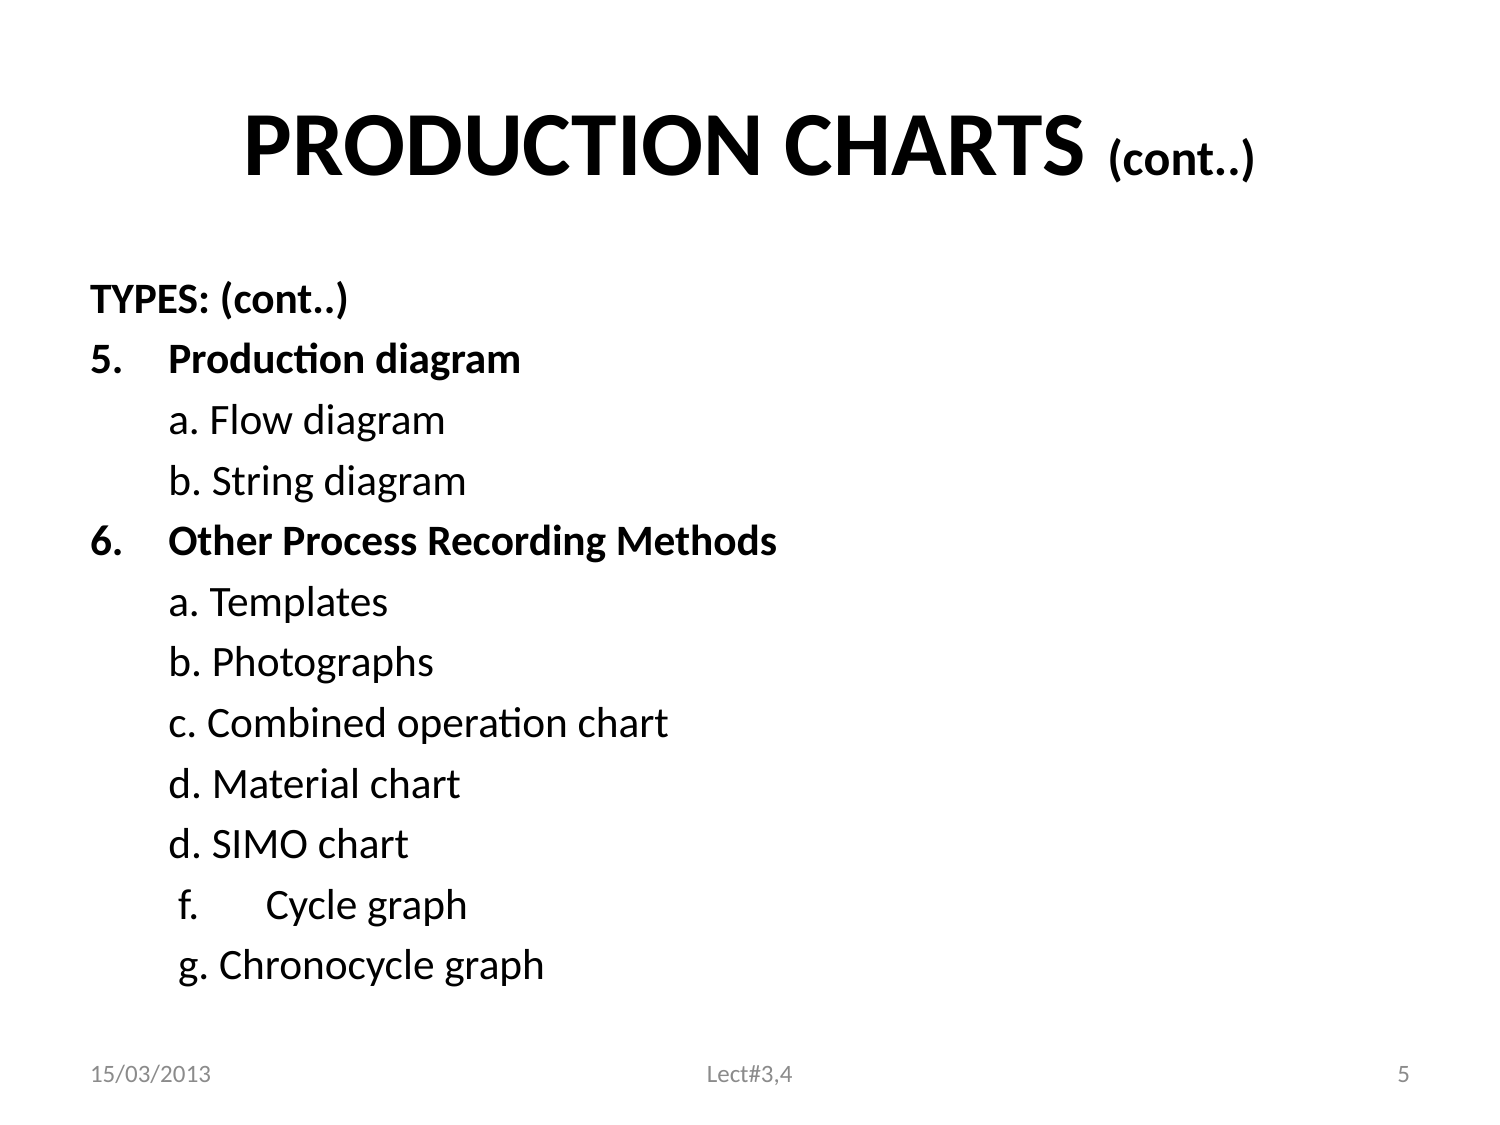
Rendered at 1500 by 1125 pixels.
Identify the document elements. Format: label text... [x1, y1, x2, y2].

slide_number 5 [1074, 1042, 1425, 1103]
list TYPES: (cont..) Production diagram a. Flow diagram b. String diagram Other Process Recording Methods a. Templates b. Photographs c. Combined operation chart d. Material chart d. SIMO chart f. Cycle graph g. Chronocycle graph [75, 262, 1425, 1005]
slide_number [75, 1042, 425, 1103]
footer Lect#3,4 [512, 1042, 988, 1103]
title PRODUCTION CHARTS (cont..) [75, 45, 1425, 233]
